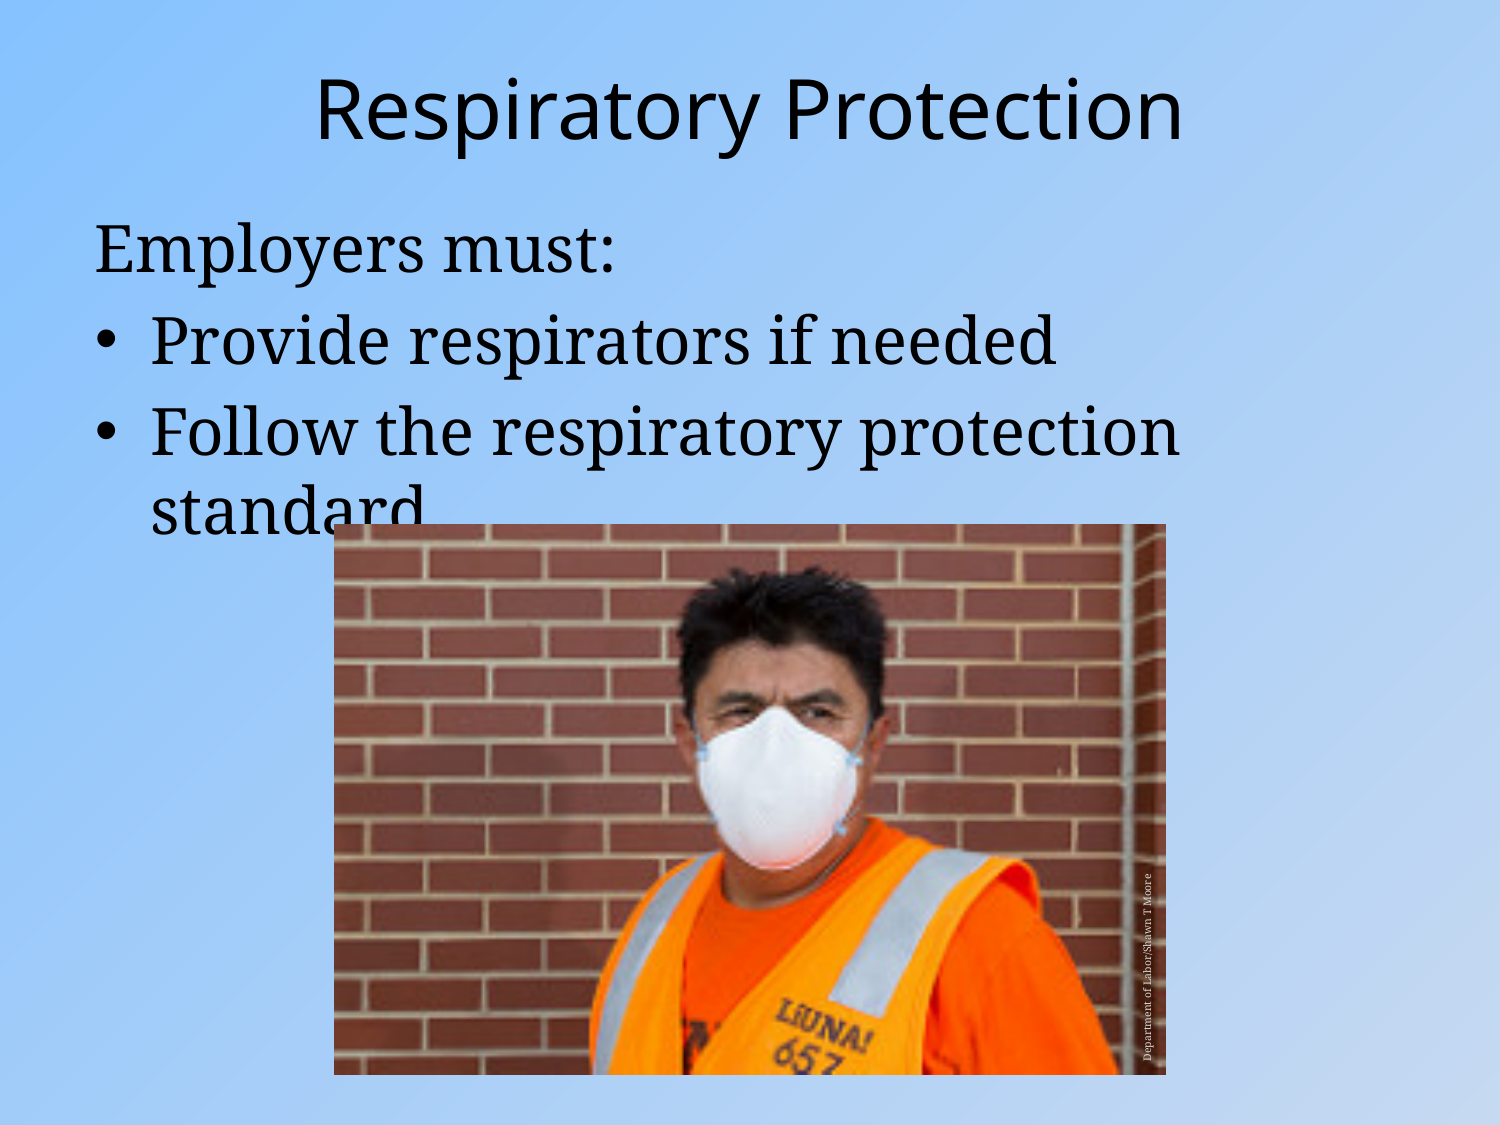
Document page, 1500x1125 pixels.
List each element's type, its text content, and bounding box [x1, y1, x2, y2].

title Respiratory Protection [75, 12, 1425, 200]
list Employers must: Provide respirators if needed Follow the respiratory protection standard [79, 200, 1480, 555]
picture [334, 524, 1166, 1076]
